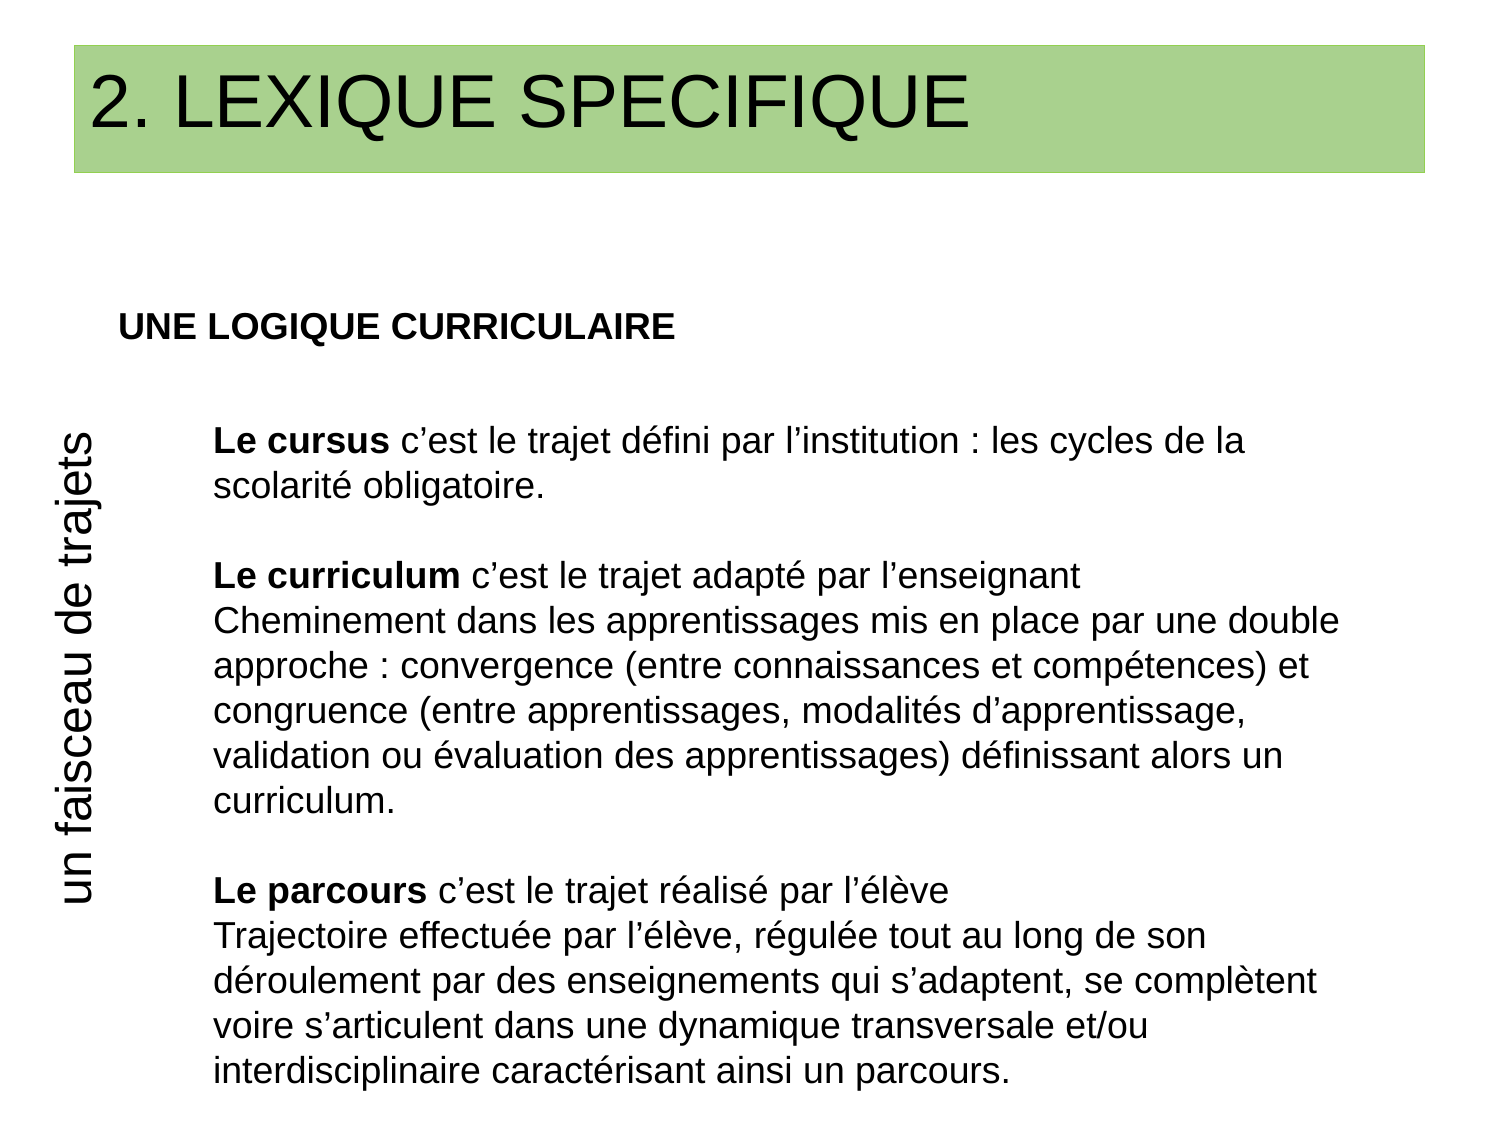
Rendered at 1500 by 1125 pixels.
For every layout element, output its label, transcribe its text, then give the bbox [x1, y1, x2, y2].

list UNE LOGIQUE CURRICULAIRE [103, 299, 1397, 1014]
text_box 2. LEXIQUE SPECIFIQUE [74, 45, 1425, 173]
text_box un faisceau de trajets [34, 243, 110, 1095]
text_box Le cursus c’est le trajet défini par l’institution : les cycles de la scolarité obligatoire. Le curriculum c’est le trajet adapté par l’enseignant Cheminement dans les apprentissages mis en place par une double approche : convergence (entre connaissances et compétences) et congruence (entre apprentissages, modalités d’apprentissage, validation ou évaluation des apprentissages) définissant alors un curriculum. Le parcours c’est le trajet réalisé par l’élève Trajectoire effectuée par l’élève, régulée tout au long de son déroulement par des enseignements qui s’adaptent, se complètent voire s’articulent dans une dynamique transversale et/ou interdisciplinaire caractérisant ainsi un parcours. [198, 1014, 1376, 1099]
